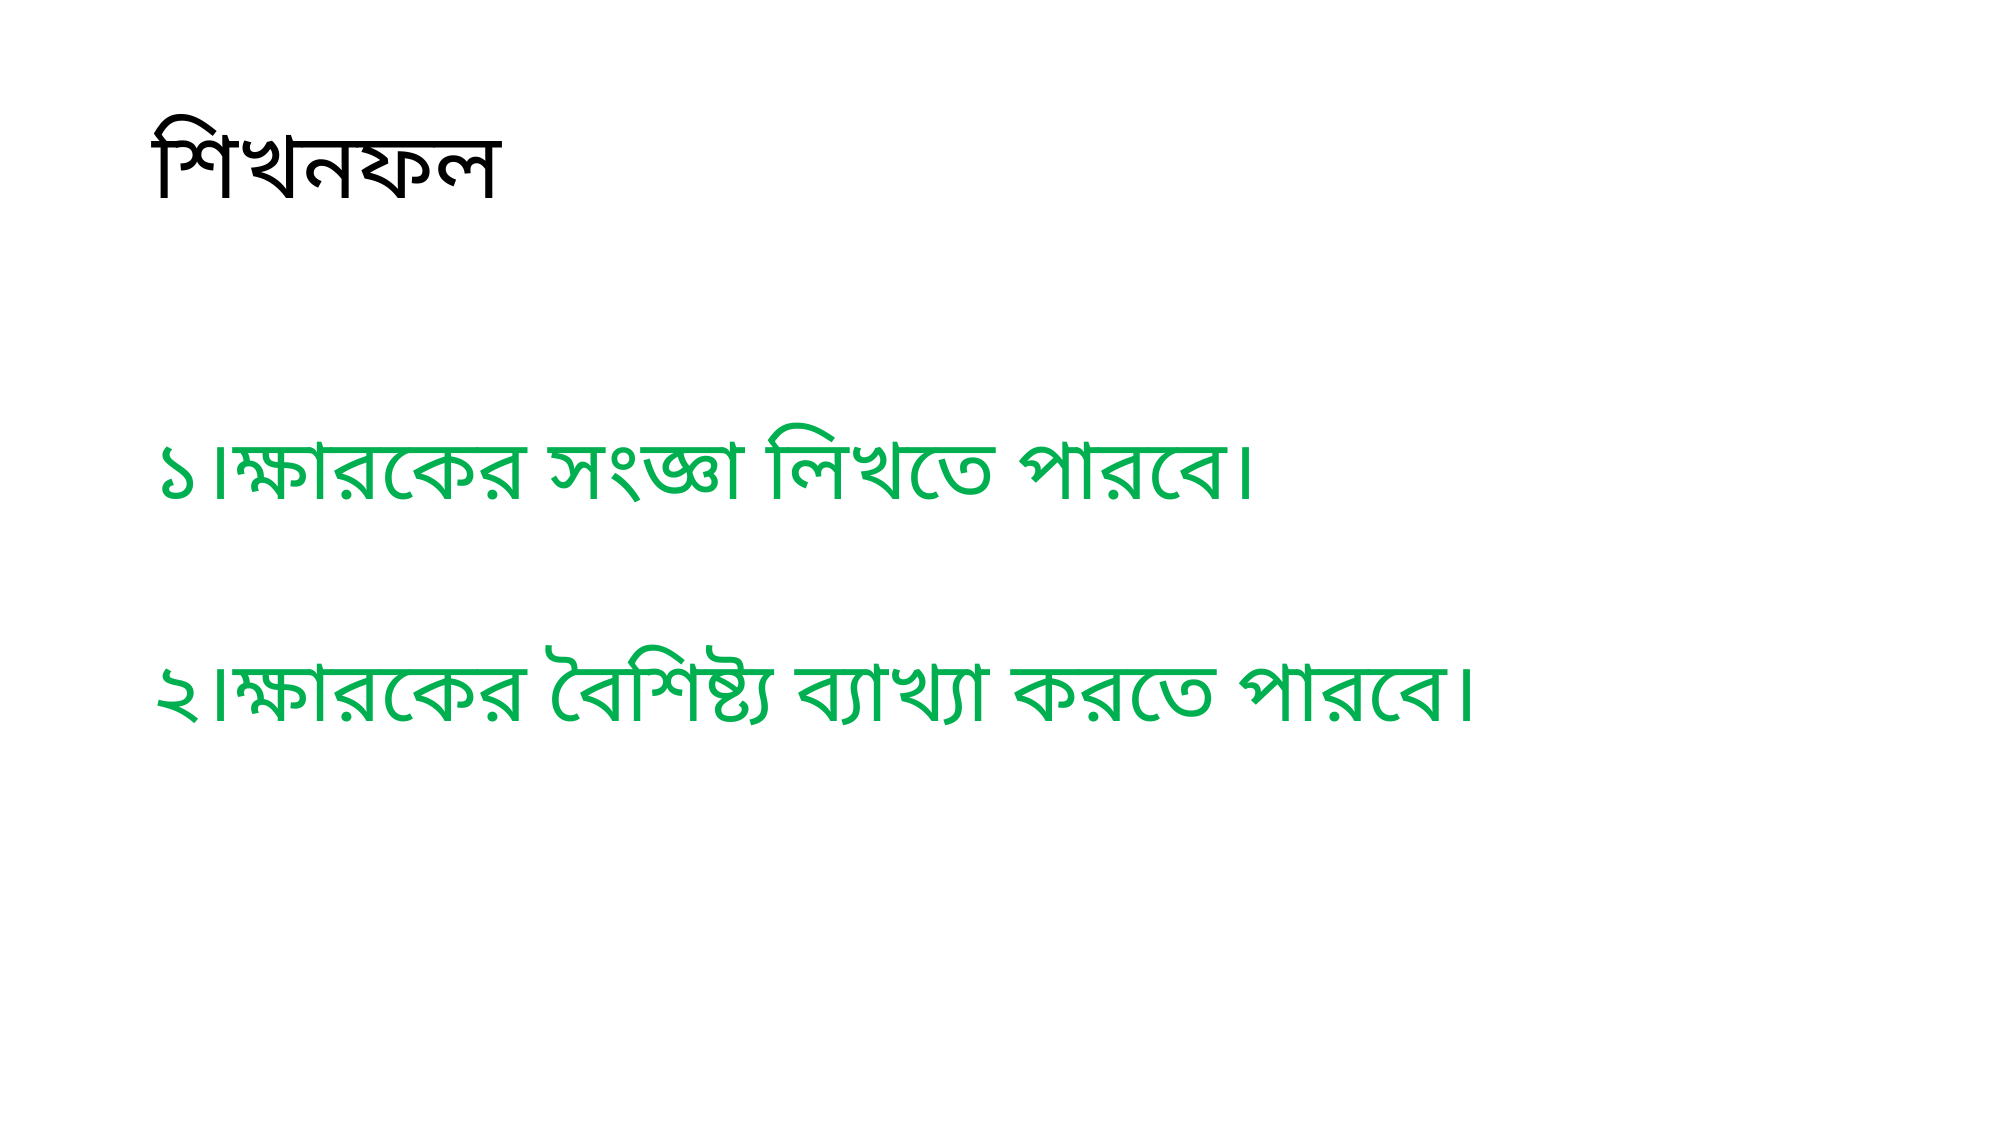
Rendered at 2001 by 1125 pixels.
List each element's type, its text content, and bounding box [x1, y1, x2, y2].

title শিখনফল [137, 59, 1863, 278]
list ১।ক্ষারকের সংজ্ঞা লিখতে পারবে। ২।ক্ষারকের বৈশিষ্ট্য ব্যাখ্যা করতে পারবে। [137, 299, 1863, 1014]
